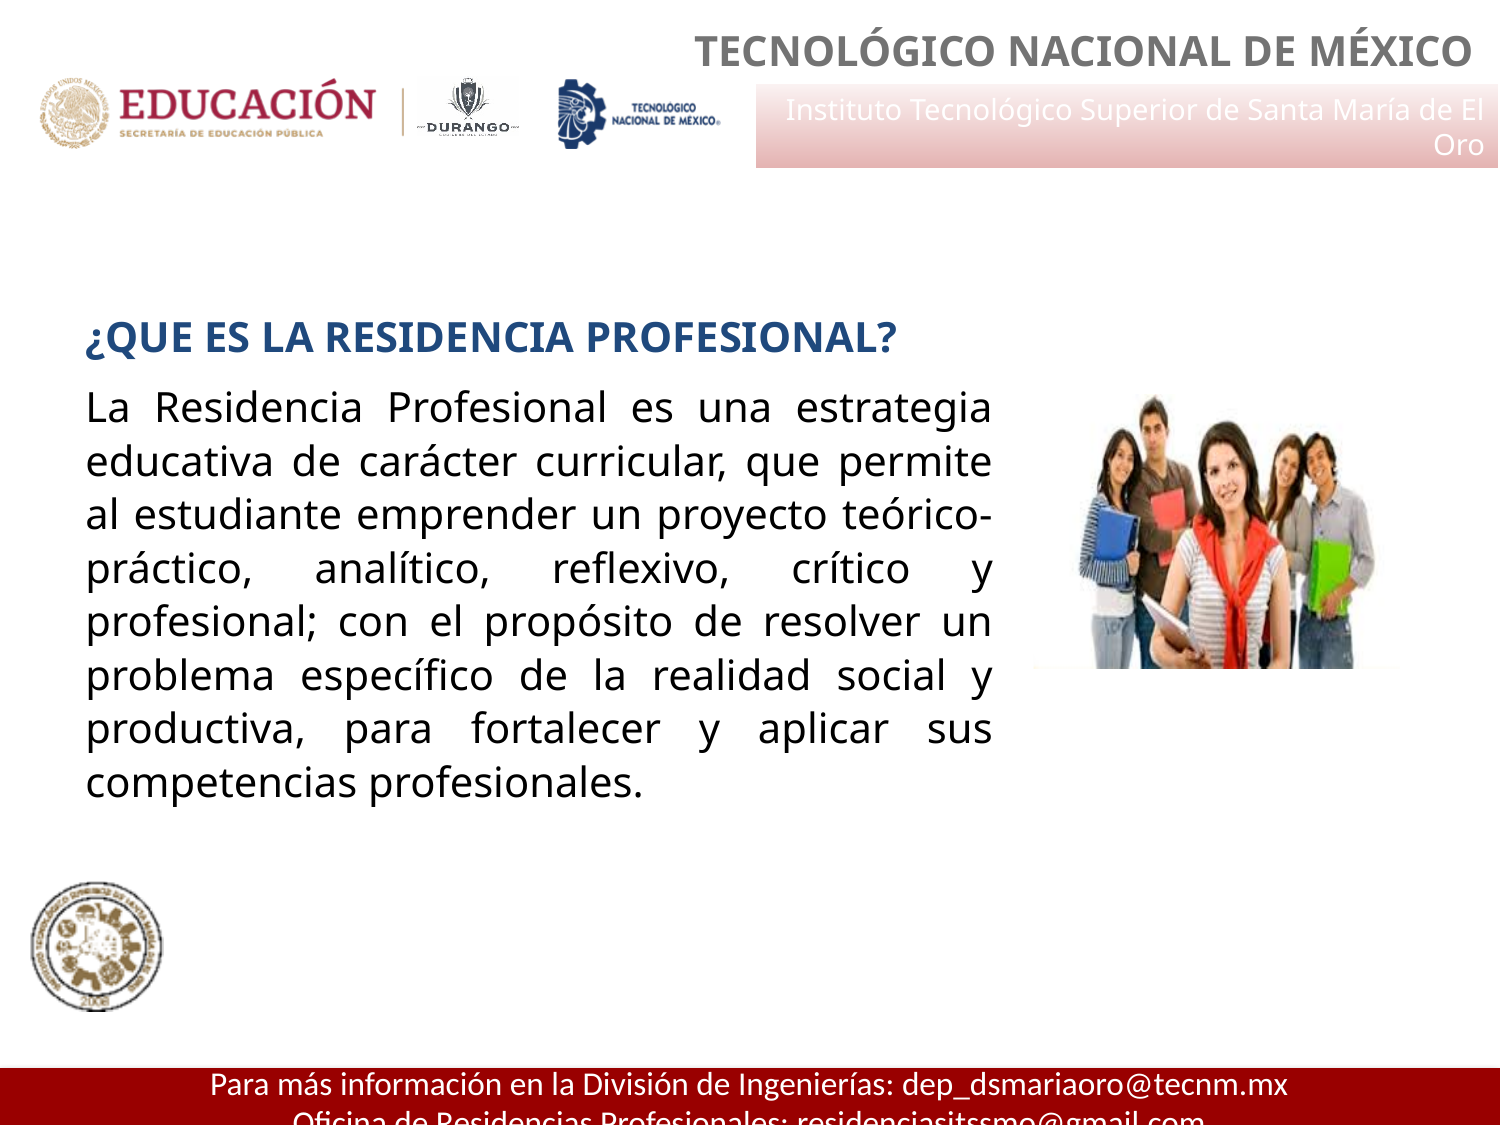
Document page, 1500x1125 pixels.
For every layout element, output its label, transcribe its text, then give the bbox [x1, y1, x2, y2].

text_box ¿QUE ES LA RESIDENCIA PROFESIONAL? La Residencia Profesional es una estrategia educativa de carácter curricular, que permite al estudiante emprender un proyecto teórico-práctico, analítico, reflexivo, crítico y profesional; con el propósito de resolver un problema específico de la realidad social y productiva, para fortalecer y aplicar sus competencias profesionales. [70, 300, 1008, 813]
picture [1033, 393, 1400, 670]
text_box Instituto Tecnológico Superior de Santa María de El Oro [752, 83, 1500, 173]
text_box TECNOLÓGICO NACIONAL DE MÉXICO [650, 17, 1500, 83]
text_box Para más información en la División de Ingenierías: dep_dsmariaoro@tecnm.mx Oficina de Residencias Profesionales: residenciasitssmo@gmail.com [0, 1068, 1500, 1125]
picture [29, 881, 164, 1012]
picture [538, 71, 727, 150]
picture [32, 76, 519, 150]
